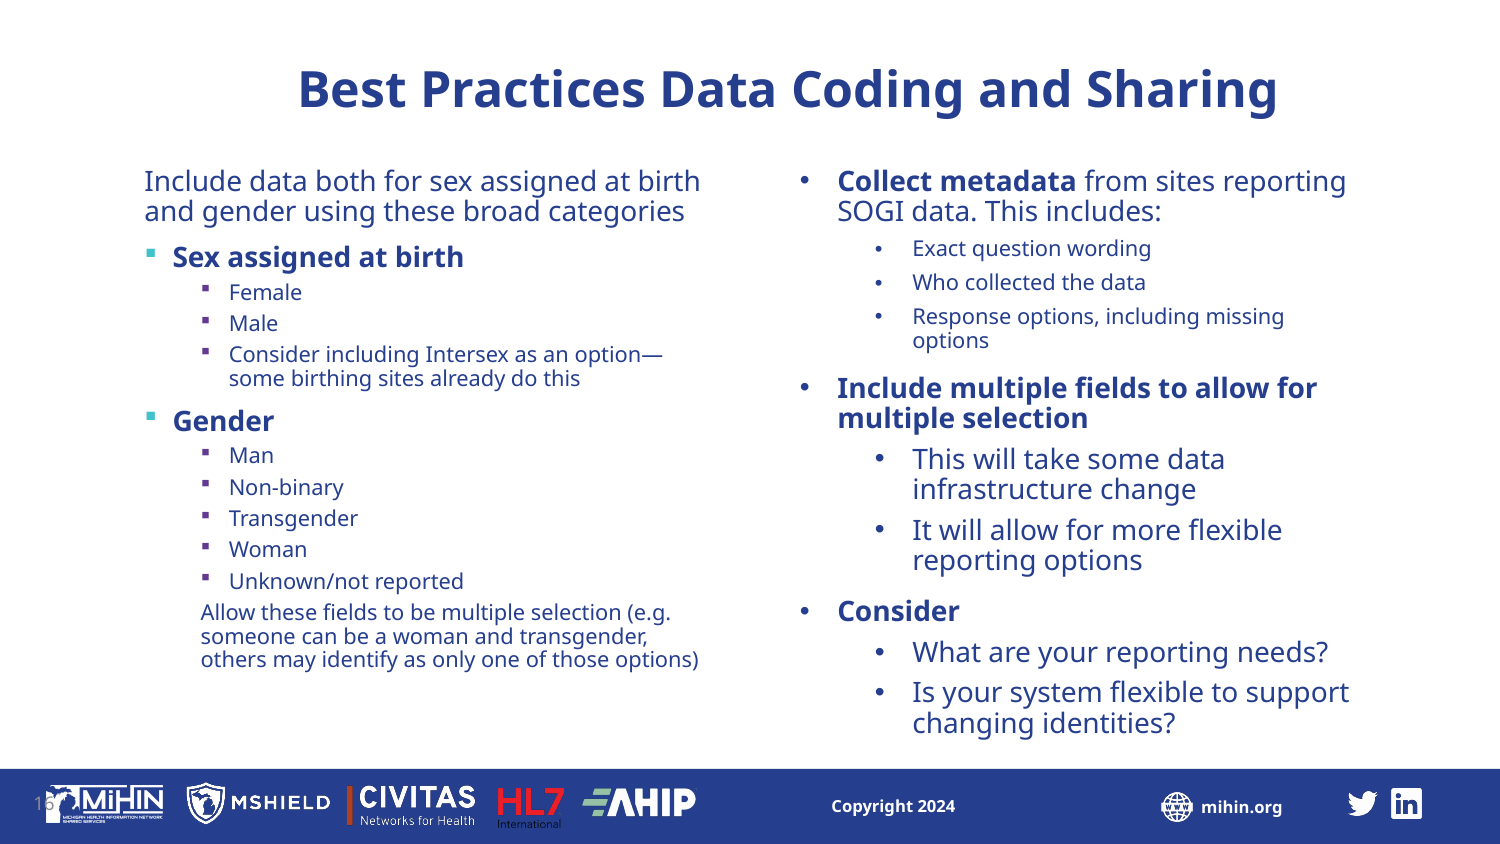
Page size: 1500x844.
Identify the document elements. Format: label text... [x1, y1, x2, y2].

picture [498, 788, 564, 828]
text_box Collect metadata from sites reporting SOGI data. This includes: Exact question wording Who collected the data Response options, including missing options Include multiple fields to allow for multiple selection This will take some data infrastructure change It will allow for more flexible reporting options Consider What are your reporting needs? Is your system flexible to support changing identities? [788, 161, 1378, 753]
picture [1391, 788, 1422, 819]
picture [1347, 791, 1378, 816]
list Include data both for sex assigned at birth and gender using these broad categories Sex assigned at birth Female Male Consider including Intersex as an option—some birthing sites already do this Gender Man Non-binary Transgender Woman Unknown/not reported Allow these fields to be multiple selection (e.g. someone can be a woman and transgender, others may identify as only one of those options) [133, 161, 722, 753]
title Best Practices Data Coding and Sharing [163, 14, 1414, 168]
picture [568, 753, 711, 844]
picture [1161, 792, 1193, 822]
picture [46, 759, 475, 844]
